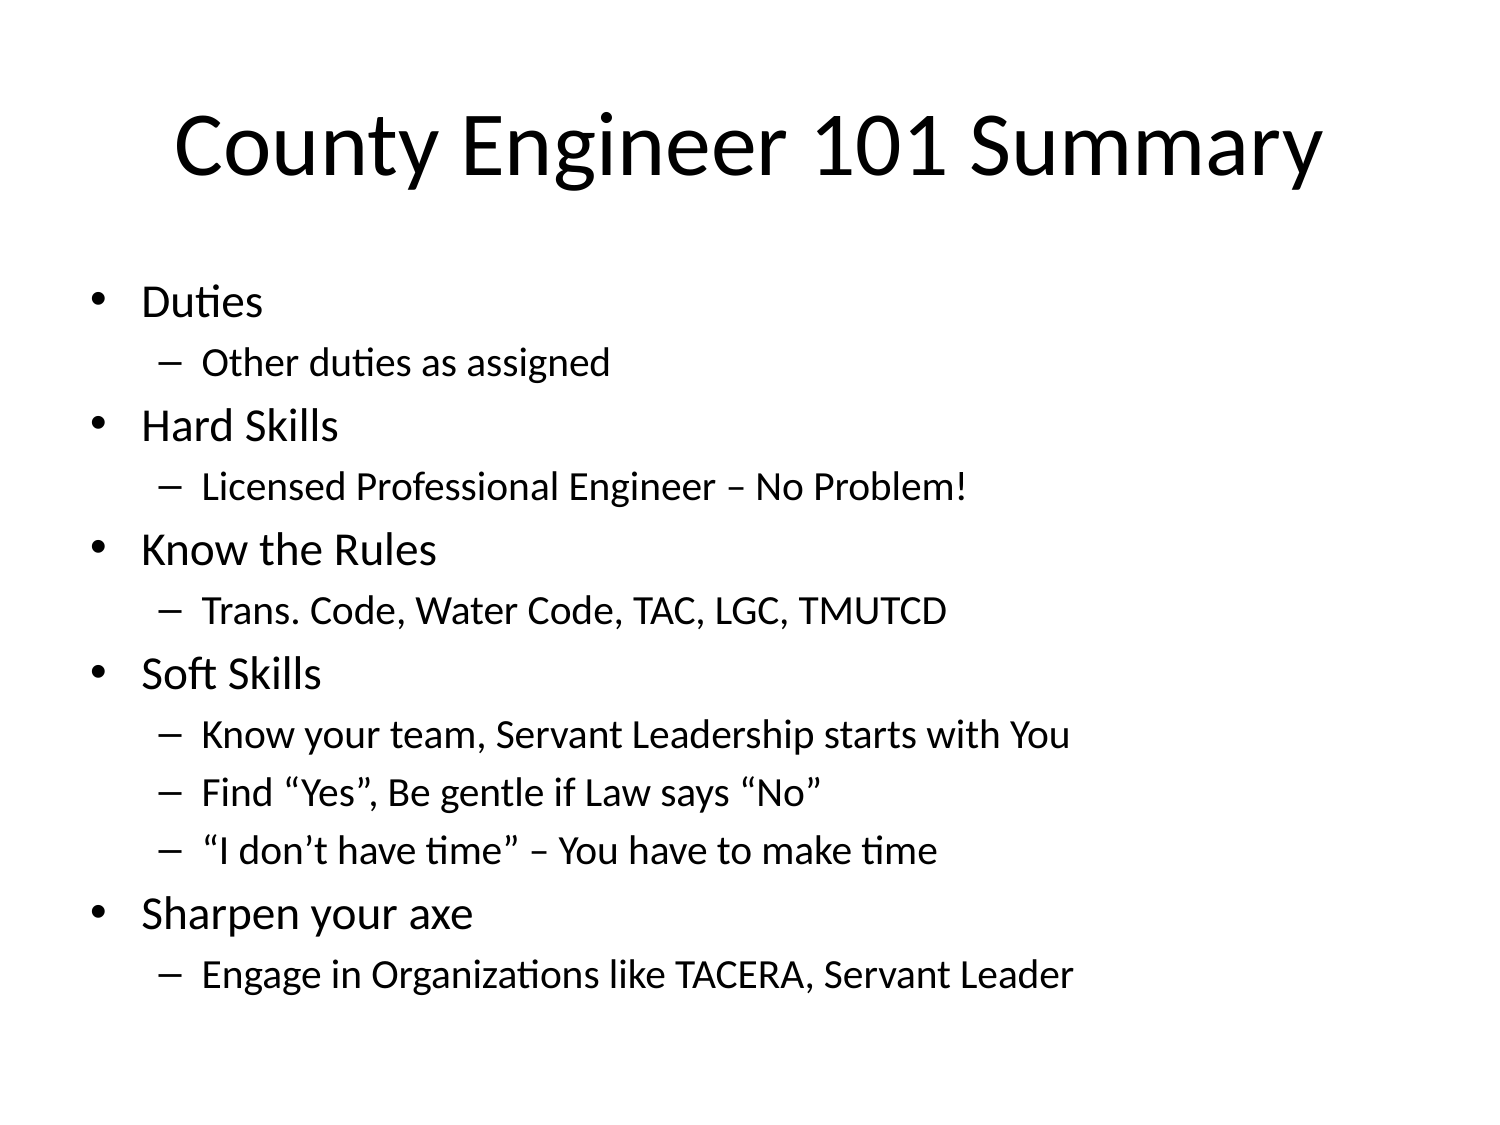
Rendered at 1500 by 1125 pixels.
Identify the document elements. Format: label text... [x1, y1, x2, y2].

title County Engineer 101 Summary [75, 45, 1425, 233]
list Duties Other duties as assigned Hard Skills Licensed Professional Engineer – No Problem! Know the Rules Trans. Code, Water Code, TAC, LGC, TMUTCD Soft Skills Know your team, Servant Leadership starts with You Find “Yes”, Be gentle if Law says “No” “I don’t have time” – You have to make time Sharpen your axe Engage in Organizations like TACERA, Servant Leader [75, 262, 1425, 1005]
